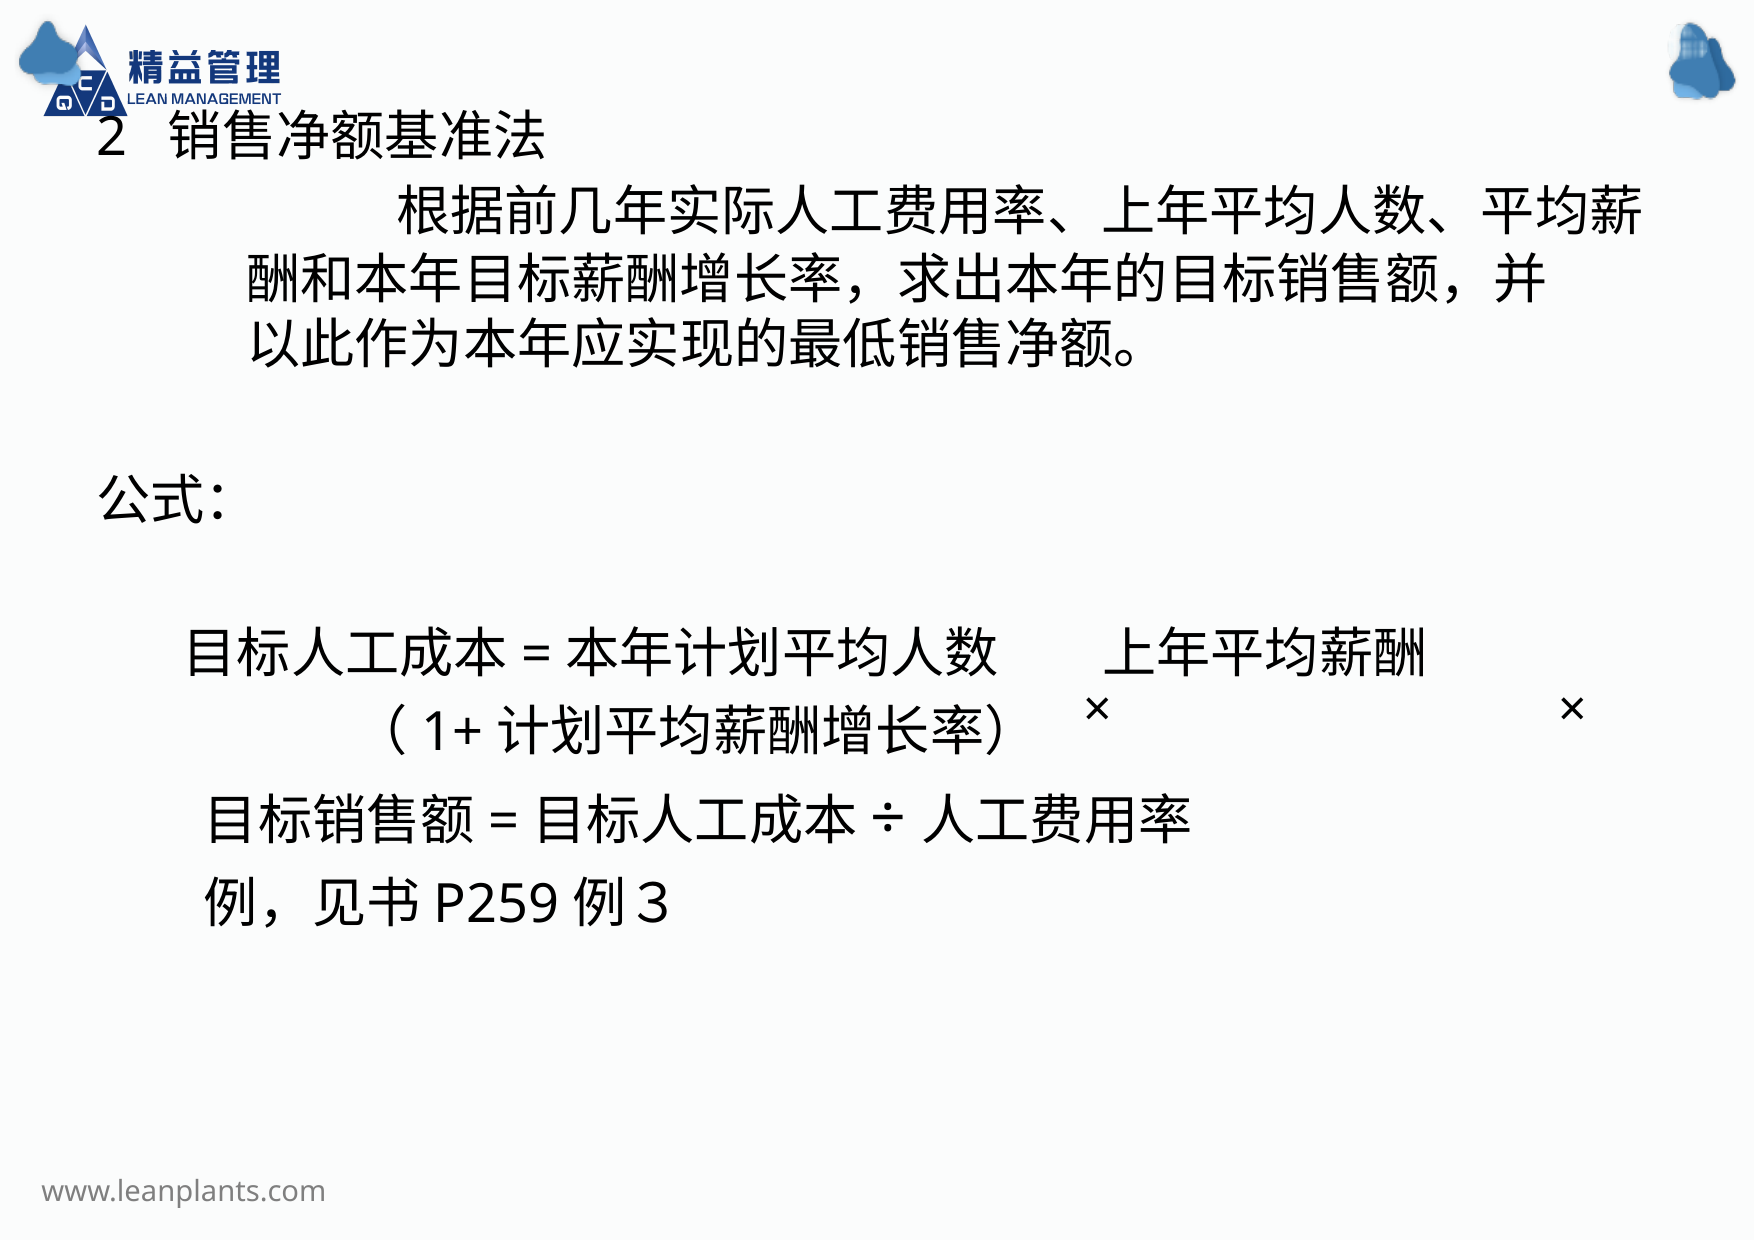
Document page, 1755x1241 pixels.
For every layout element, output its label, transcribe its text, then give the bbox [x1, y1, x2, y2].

text_box × [1083, 685, 1113, 707]
picture [1650, 0, 1755, 124]
text_box （1+计划平均薪酬增长率） 目标销售额=目标人工成本÷人工费用率 例，见书P259例３ [204, 707, 1193, 934]
text_box 目标人工成本=本年计划平均人数 [182, 629, 1000, 684]
text_box 2 销售净额基准法 根据前几年实际人工费用率、上年平均人数、平均薪 酬和本年目标薪酬增长率，求出本年的目标销售额，并 以此作为本年应实现的最低销售净额。 公式： [95, 108, 1644, 531]
picture [0, 0, 313, 121]
text_box 上年平均薪酬 [1102, 629, 1428, 684]
text_box × [1558, 685, 1588, 737]
